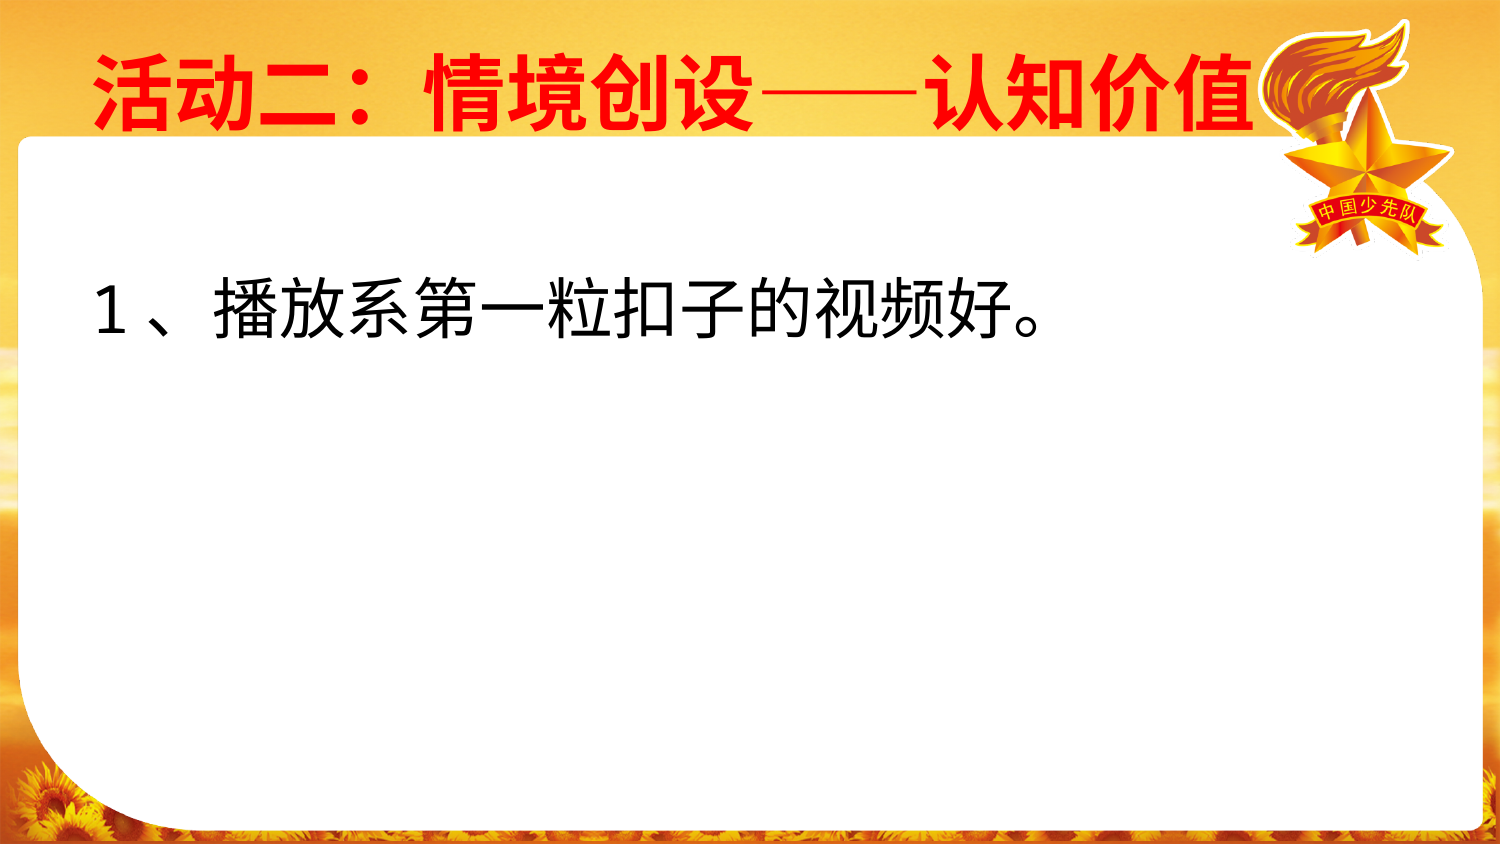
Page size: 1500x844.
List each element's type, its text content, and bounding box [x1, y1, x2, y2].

title 活动二：情境创设——认知价值 [75, 33, 1425, 122]
list 1、播放系第一粒扣子的视频好。 [75, 259, 1425, 422]
picture [0, 0, 1500, 844]
